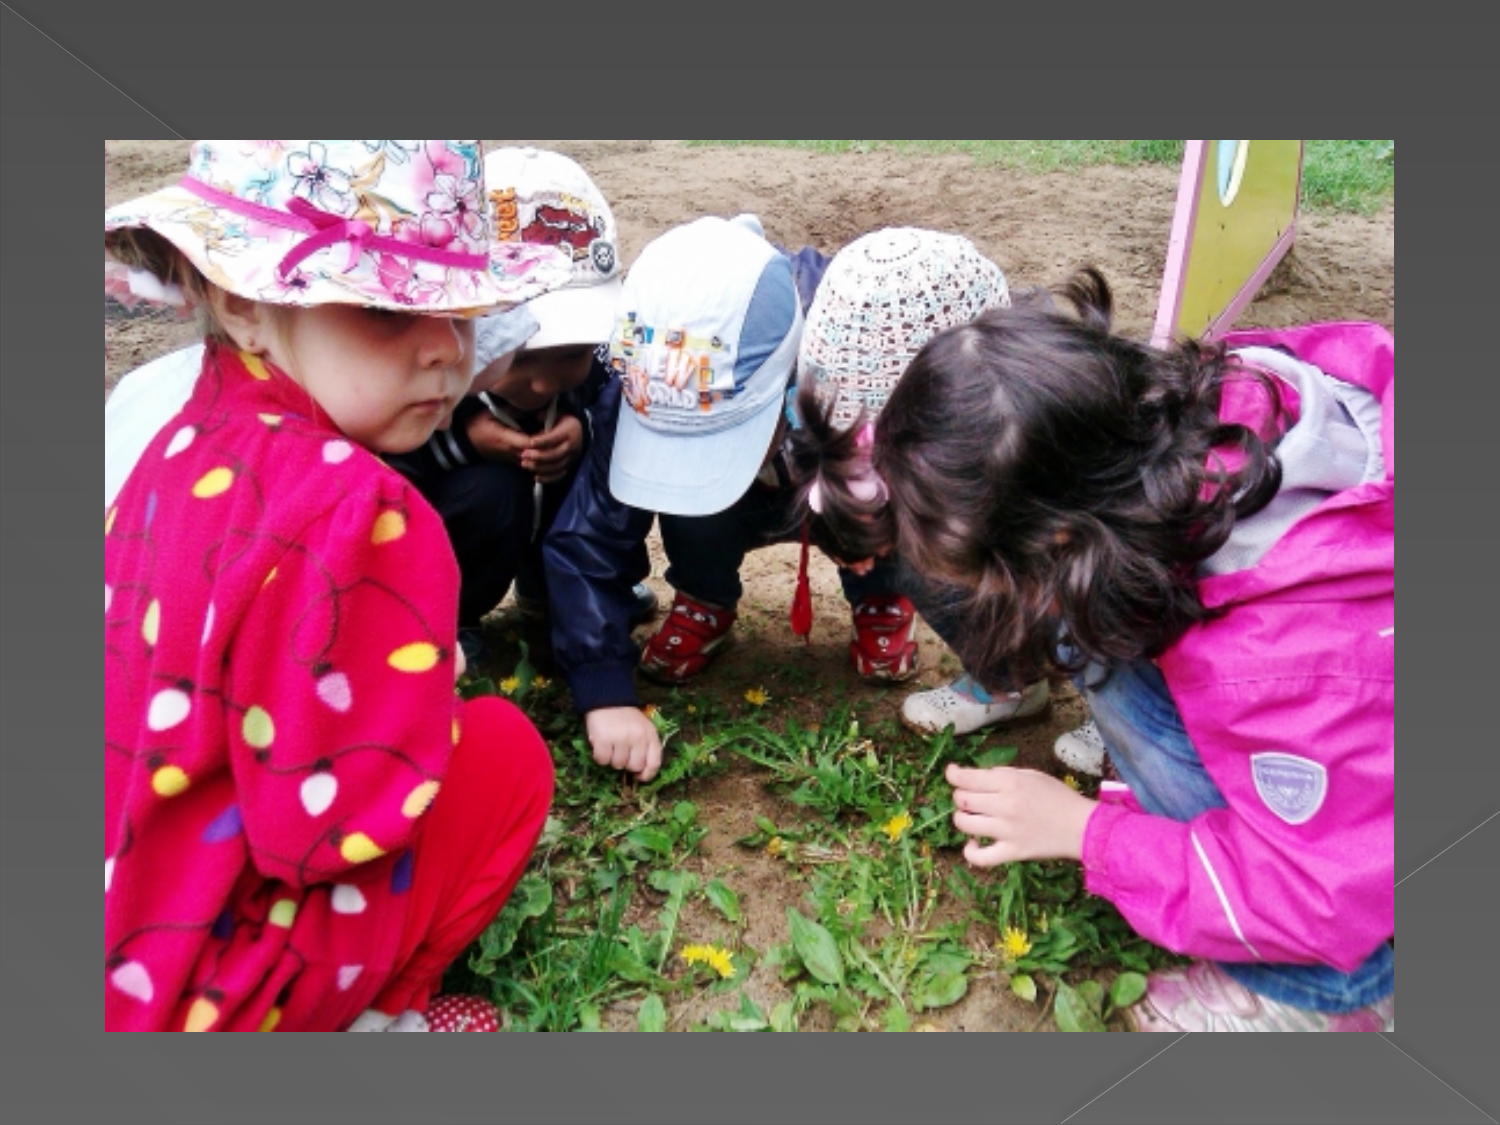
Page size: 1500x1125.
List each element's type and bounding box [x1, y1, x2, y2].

list [105, 140, 1394, 1032]
